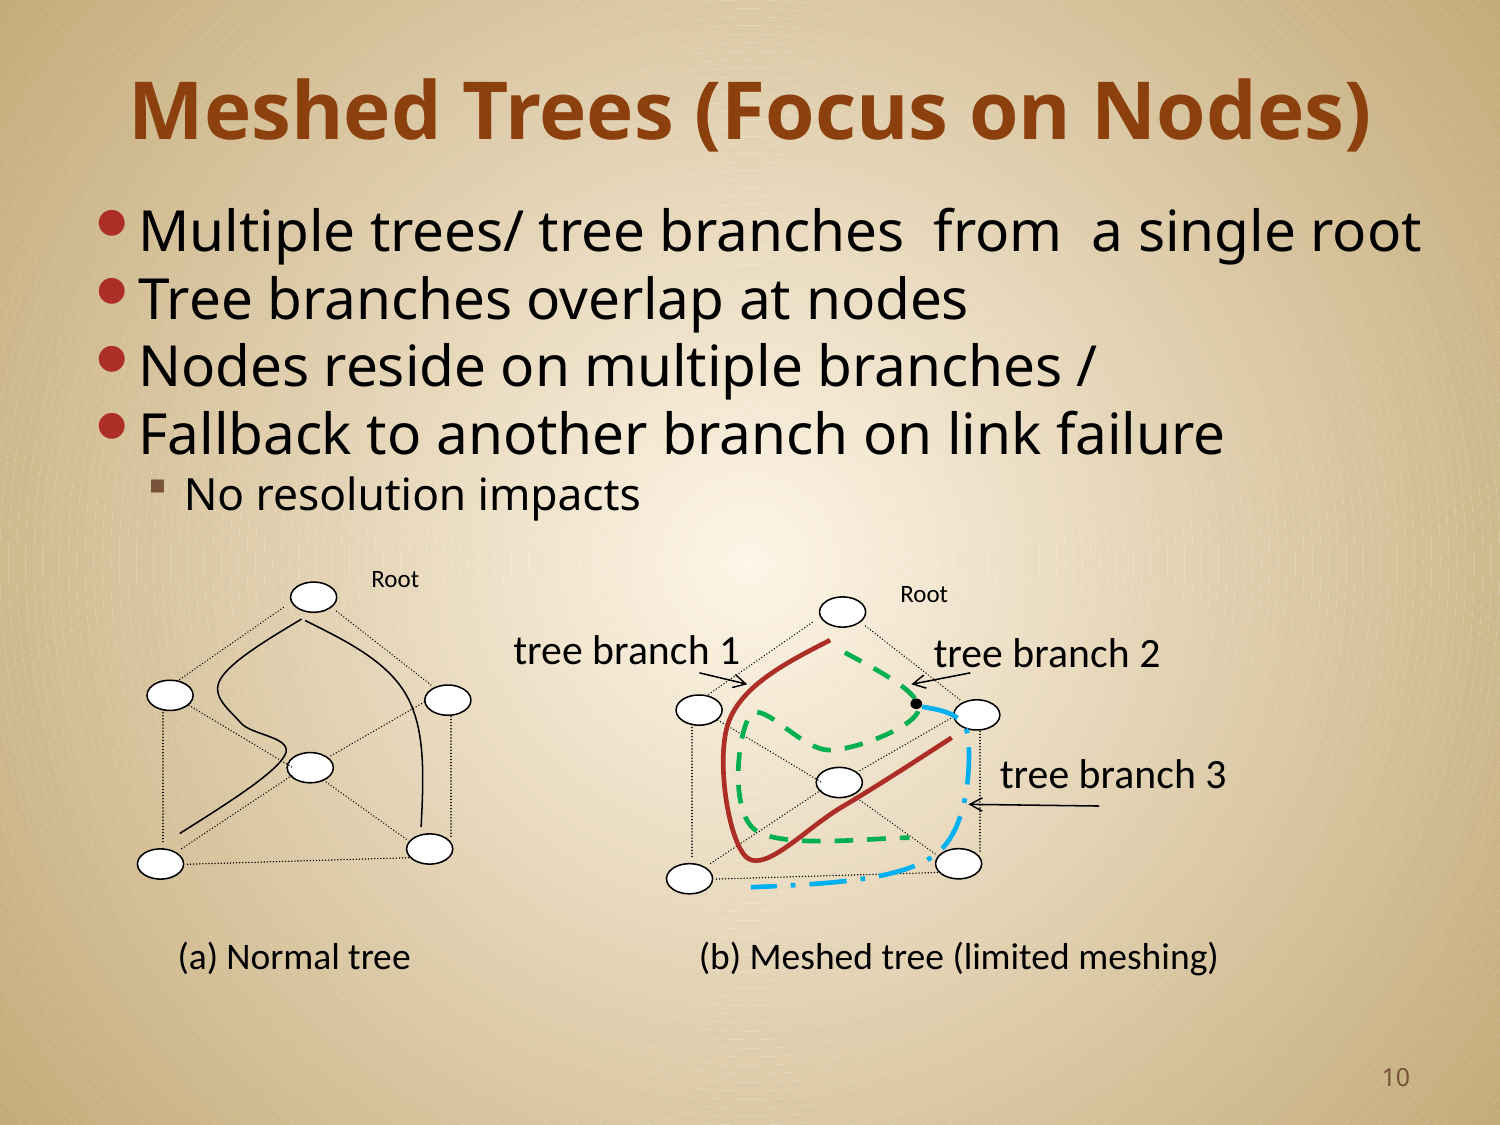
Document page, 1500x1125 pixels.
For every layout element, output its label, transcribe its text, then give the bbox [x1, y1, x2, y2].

title Meshed Trees (Focus on Nodes) [75, 50, 1425, 163]
slide_number 10 [1074, 1024, 1425, 1103]
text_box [137, 562, 1274, 988]
list Multiple trees/ tree branches from a single root Tree branches overlap at nodes Nodes reside on multiple branches / Fallback to another branch on link failure No resolution impacts [87, 187, 1438, 550]
